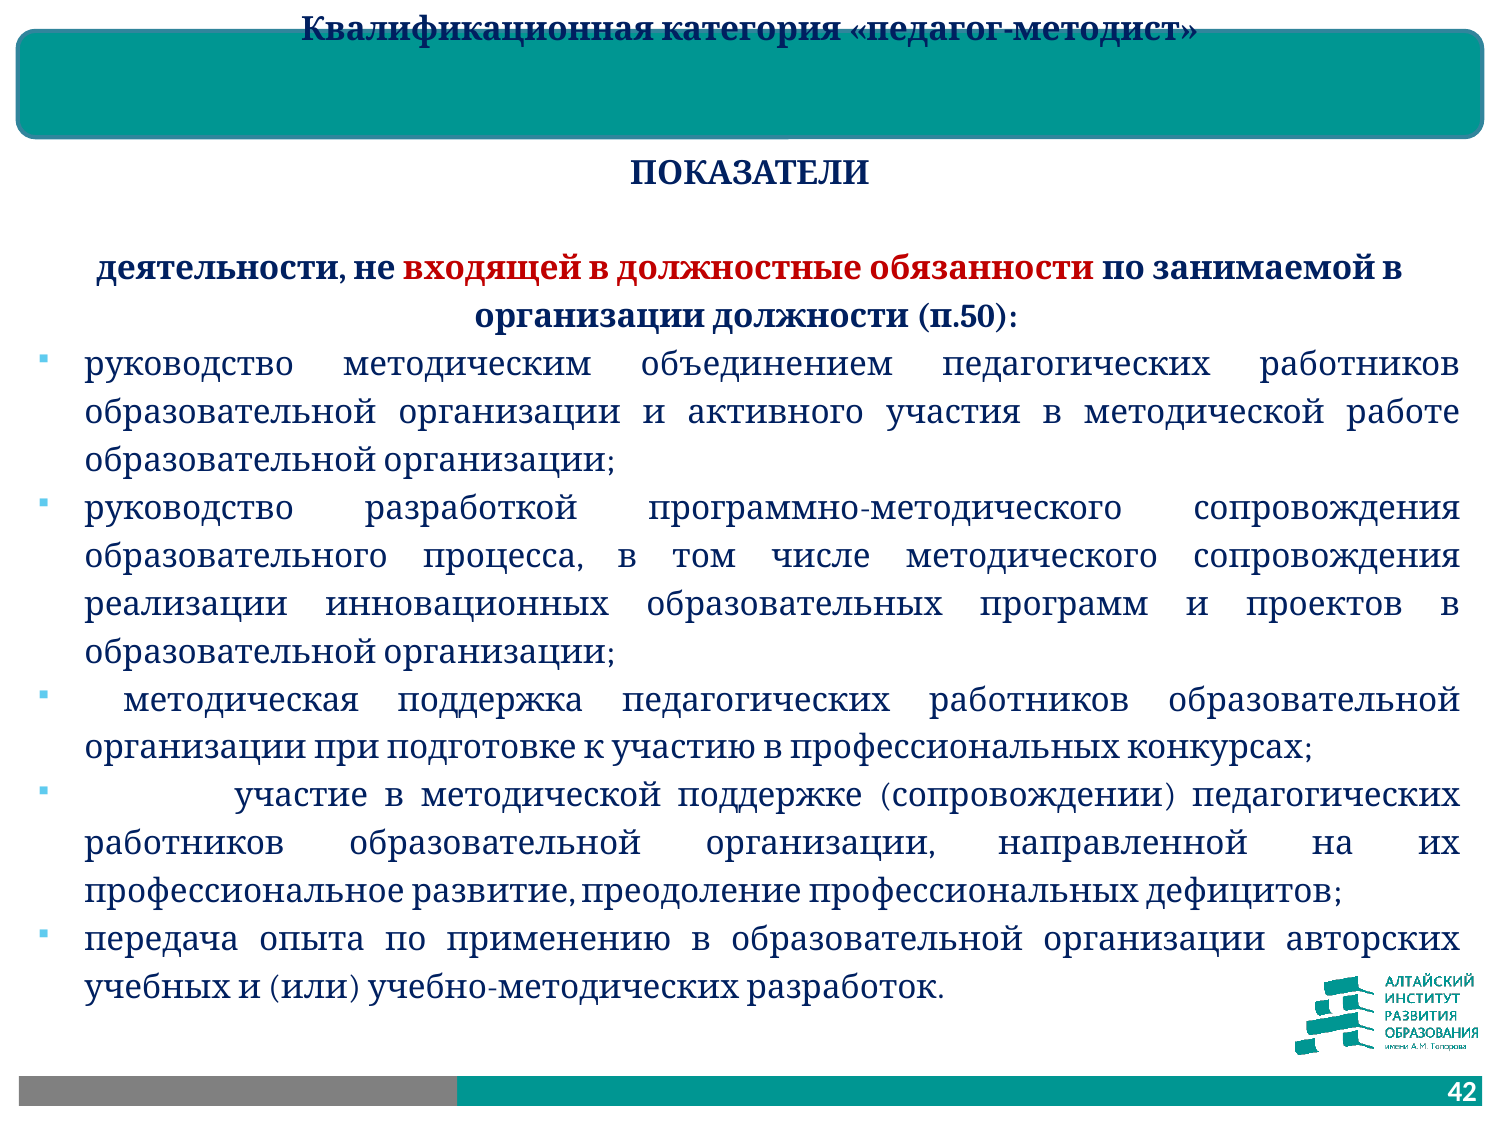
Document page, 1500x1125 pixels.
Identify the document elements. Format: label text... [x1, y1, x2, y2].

text_box [459, 1074, 1484, 1108]
text_box [17, 1074, 459, 1108]
slide_number 42 [1106, 1078, 1493, 1103]
text_box Квалификационная категория «педагог-методист» ПОКАЗАТЕЛИ деятельности, не входящей в должностные обязанности по занимаемой в организации должности (п.50): руководство методическим объединением педагогических работников образовательной организации и активного участия в методической работе образовательной организации; руководство разработкой программно-методического сопровождения образовательного процесса, в том числе методического сопровождения реализации инновационных образовательных программ и проектов в образовательной организации; методическая поддержка педагогических работников образовательной организации при подготовке к участию в профессиональных конкурсах; участие в методической поддержке (сопровождении) педагогических работников образовательной организации, направленной на их профессиональное развитие, преодоление профессиональных дефицитов; передача опыта по применению в образовательной организации авторских учебных и (или) учебно-методических разработок. [15, 28, 1485, 140]
picture [1295, 973, 1478, 1055]
